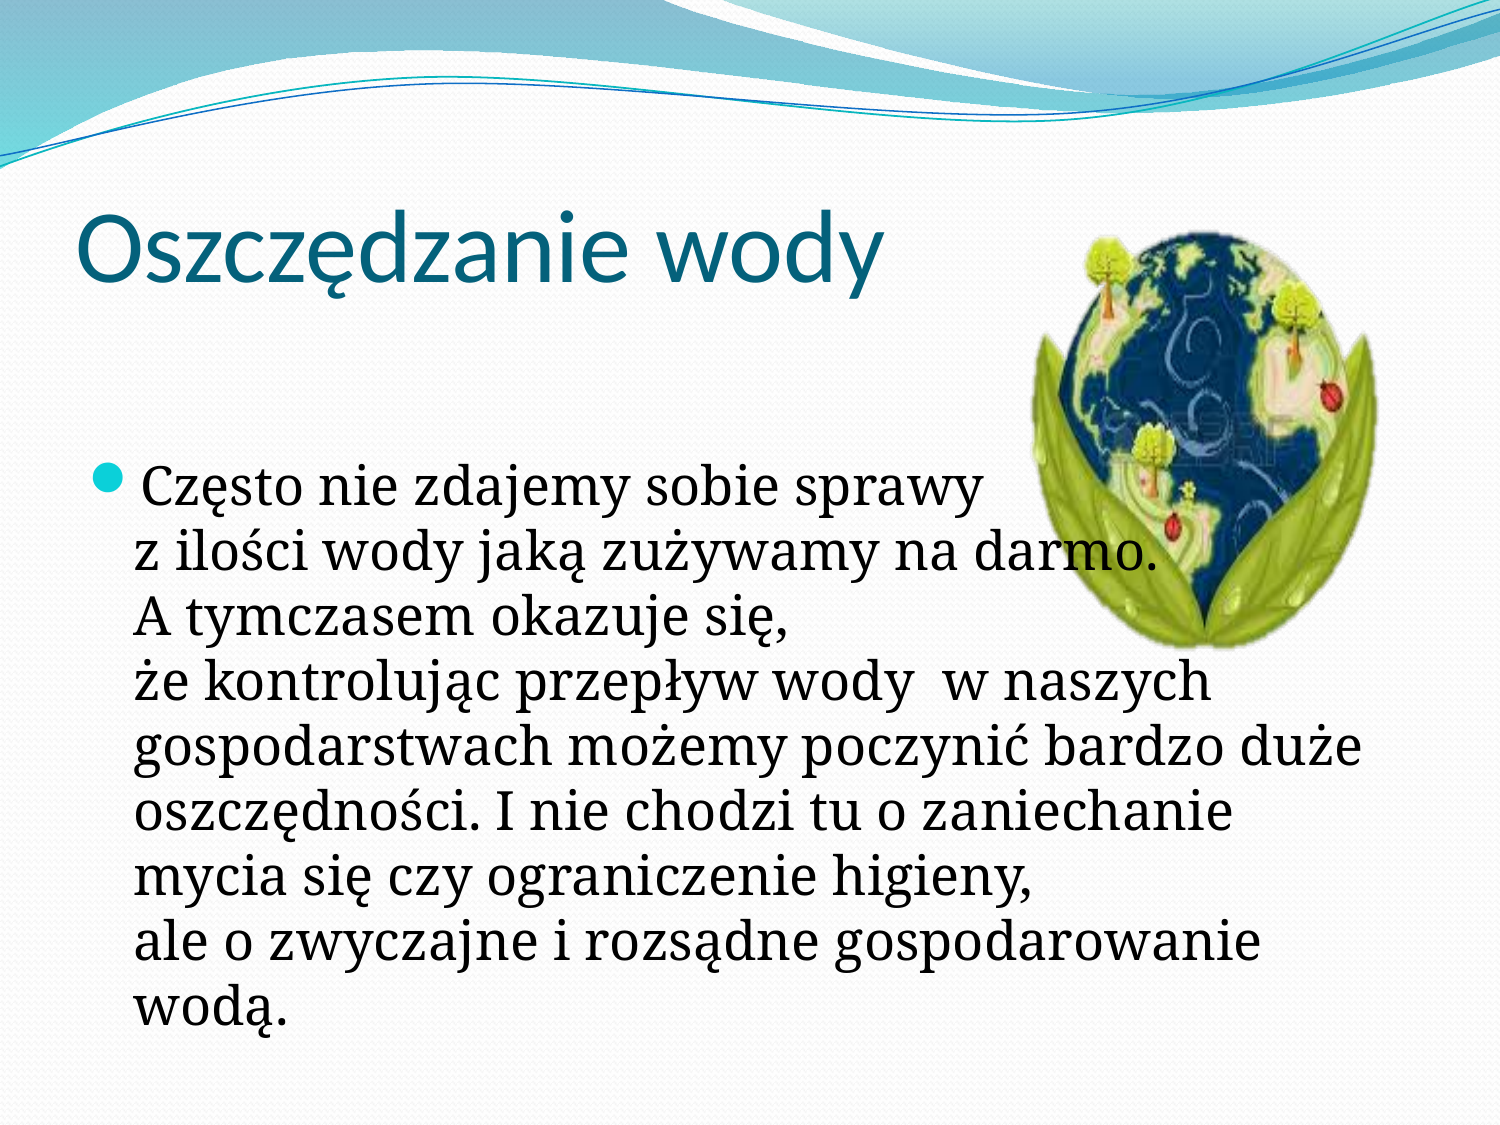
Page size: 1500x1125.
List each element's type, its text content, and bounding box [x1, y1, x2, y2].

list Często nie zdajemy sobie sprawy z ilości wody jaką zużywamy na darmo. A tymczasem okazuje się, że kontrolując przepływ wody w naszych gospodarstwach możemy poczynić bardzo duże oszczędności. I nie chodzi tu o zaniechanie mycia się czy ograniczenie higieny, ale o zwyczajne i rozsądne gospodarowanie wodą. [88, 444, 1388, 1026]
title Oszczędzanie wody [75, 115, 1425, 303]
picture [985, 148, 1424, 732]
